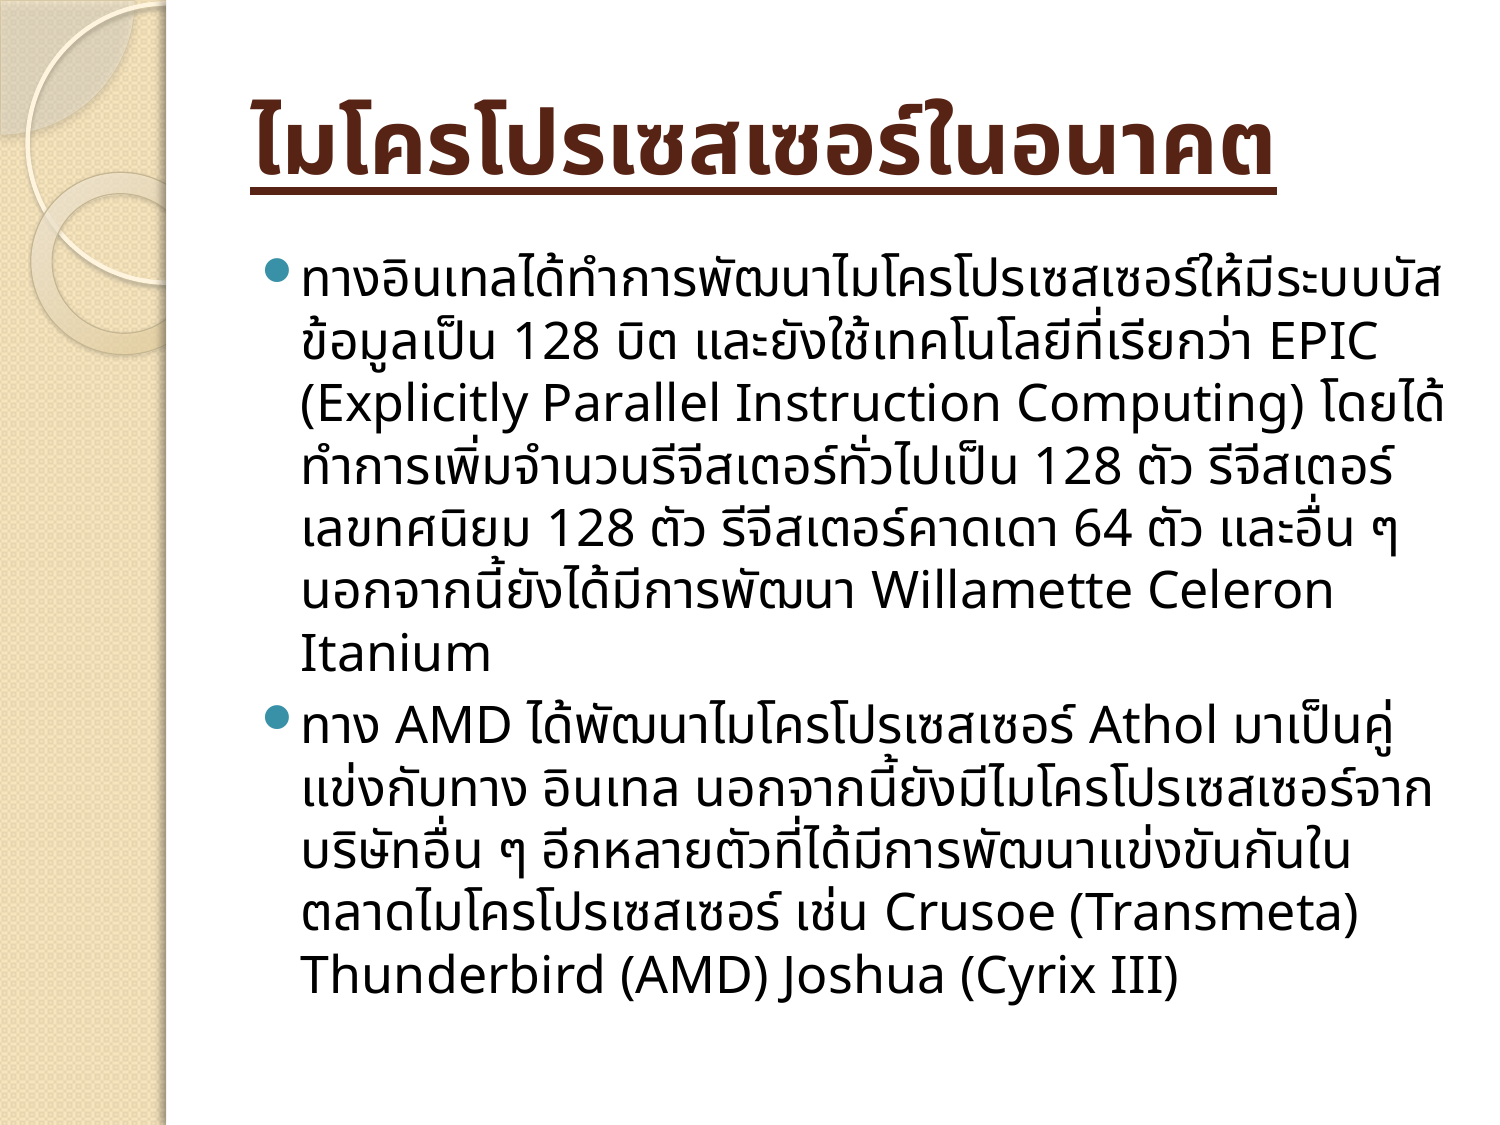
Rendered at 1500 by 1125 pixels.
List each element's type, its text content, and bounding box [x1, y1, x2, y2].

list ทางอินเทลได้ทำการพัฒนาไมโครโปรเซสเซอร์ให้มีระบบบัสข้อมูลเป็น 128 บิต และยังใช้เทคโนโลยีที่เรียกว่า EPIC (Explicitly Parallel Instruction Computing) โดยได้ทำการเพิ่มจำนวนรีจีสเตอร์ทั่วไปเป็น 128 ตัว รีจีสเตอร์เลขทศนิยม 128 ตัว รีจีสเตอร์คาดเดา 64 ตัว และอื่น ๆ นอกจากนี้ยังได้มีการพัฒนา Willamette Celeron Itanium ทาง AMD ได้พัฒนาไมโครโปรเซสเซอร์ Athol มาเป็นคู่แข่งกับทาง อินเทล นอกจากนี้ยังมีไมโครโปรเซสเซอร์จากบริษัทอื่น ๆ อีกหลายตัวที่ได้มีการพัฒนาแข่งขันกันในตลาดไมโครโปรเซสเซอร์ เช่น Crusoe (Transmeta) Thunderbird (AMD) Joshua (Cyrix III) [235, 237, 1466, 1025]
title ไมโครโปรเซสเซอร์ในอนาคต [235, 45, 1466, 233]
